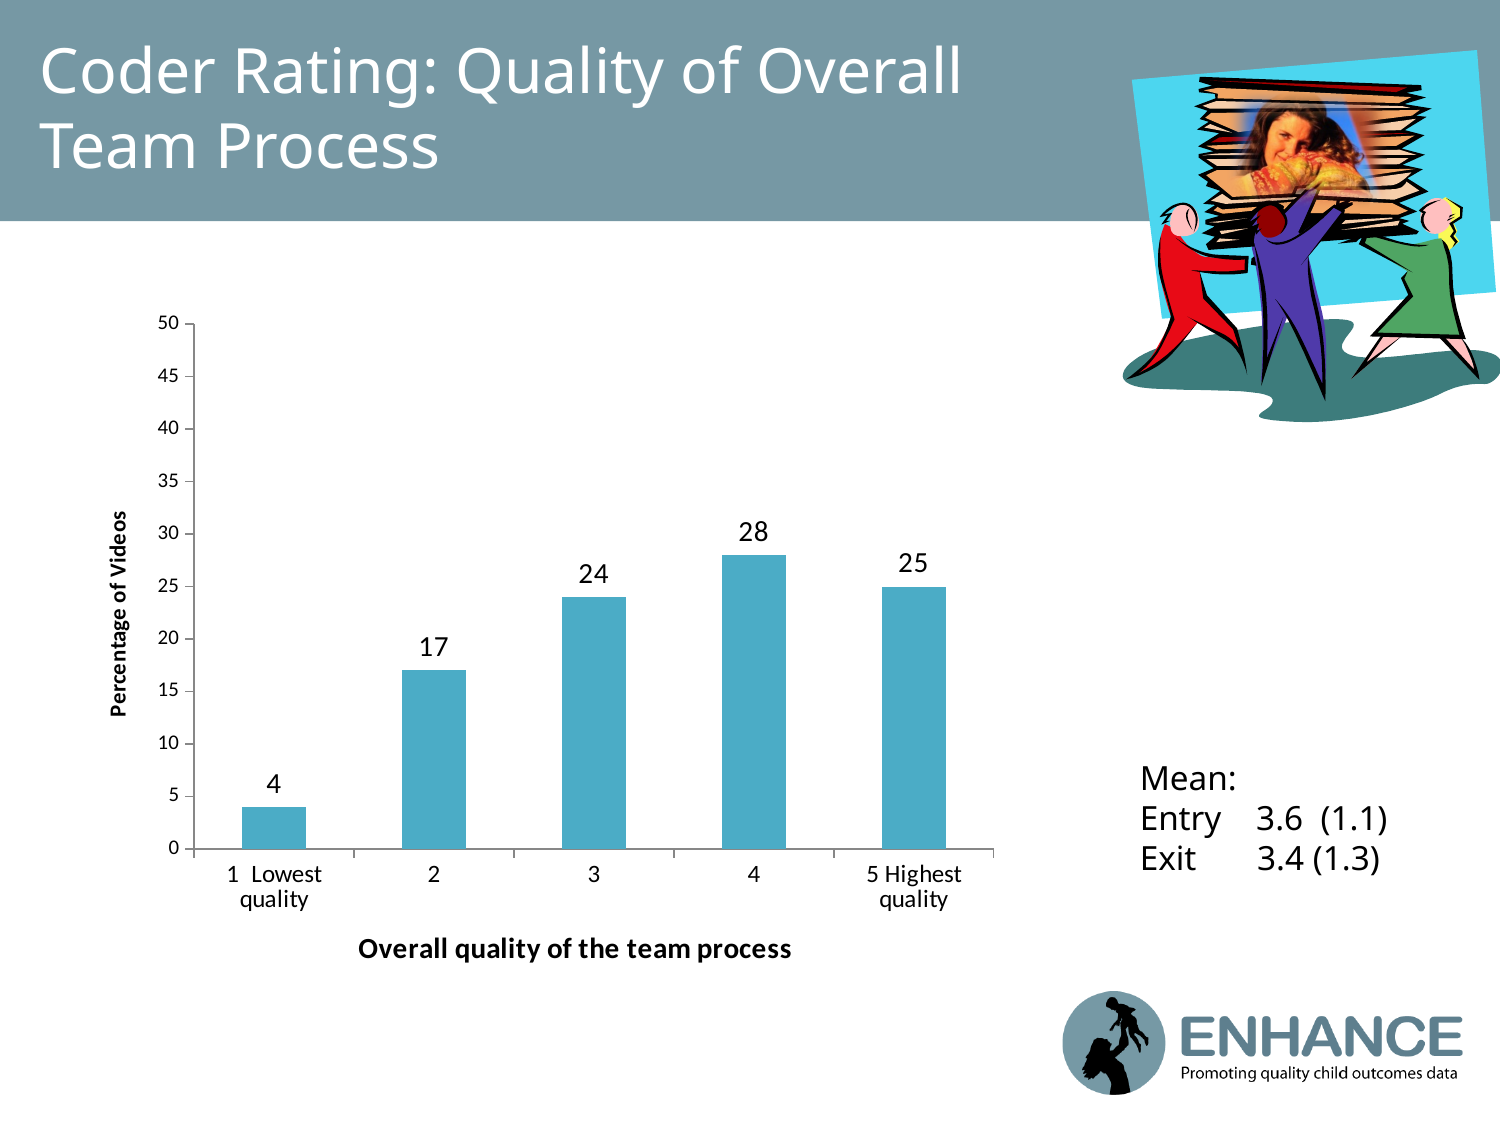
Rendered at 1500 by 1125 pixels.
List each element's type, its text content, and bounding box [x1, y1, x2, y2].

chart [74, 299, 1013, 1001]
picture [1062, 991, 1463, 1100]
picture [1099, 49, 1500, 426]
title Coder Rating: Quality of Overall Team Process [24, 12, 1126, 201]
text_box Mean: Entry 3.6 (1.1) Exit 3.4 (1.3) [1124, 749, 1488, 885]
